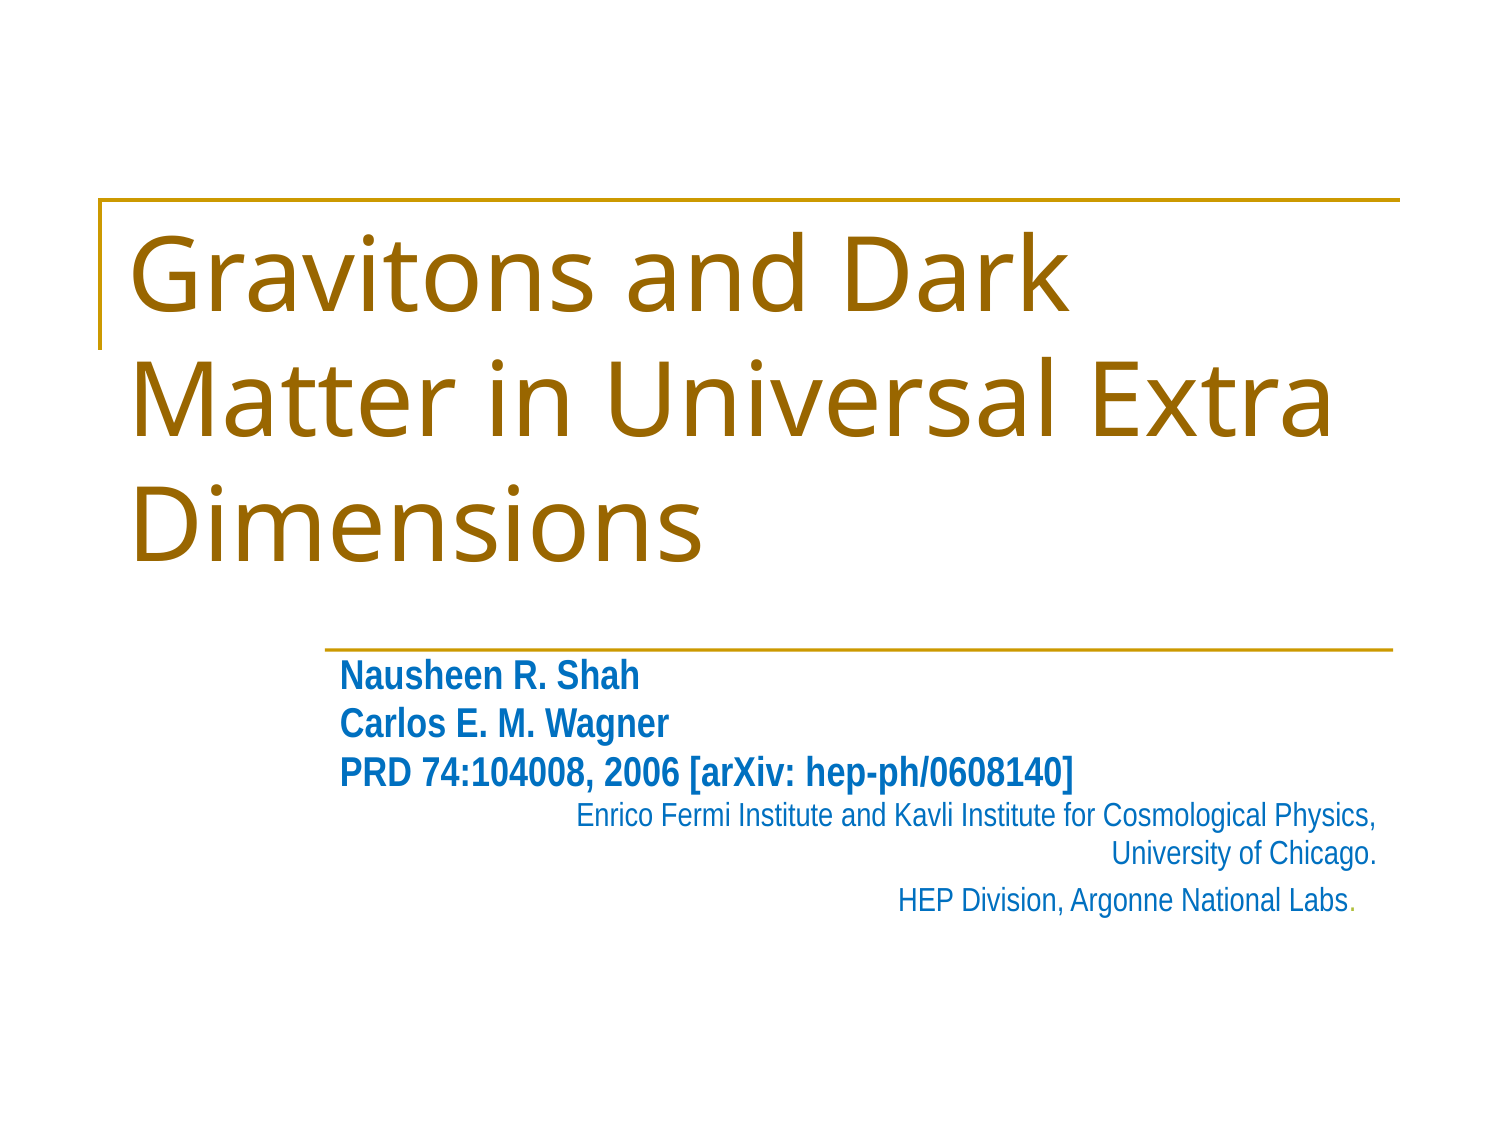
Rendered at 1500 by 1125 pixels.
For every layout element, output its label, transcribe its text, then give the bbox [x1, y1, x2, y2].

title Gravitons and Dark Matter in Universal Extra Dimensions [112, 199, 1388, 666]
subtitle Nausheen R. Shah Carlos E. M. Wagner PRD 74:104008, 2006 [arXiv: hep-ph/0608140] Enrico Fermi Institute and Kavli Institute for Cosmological Physics, University of Chicago. HEP Division, Argonne National Labs. [324, 649, 1401, 938]
